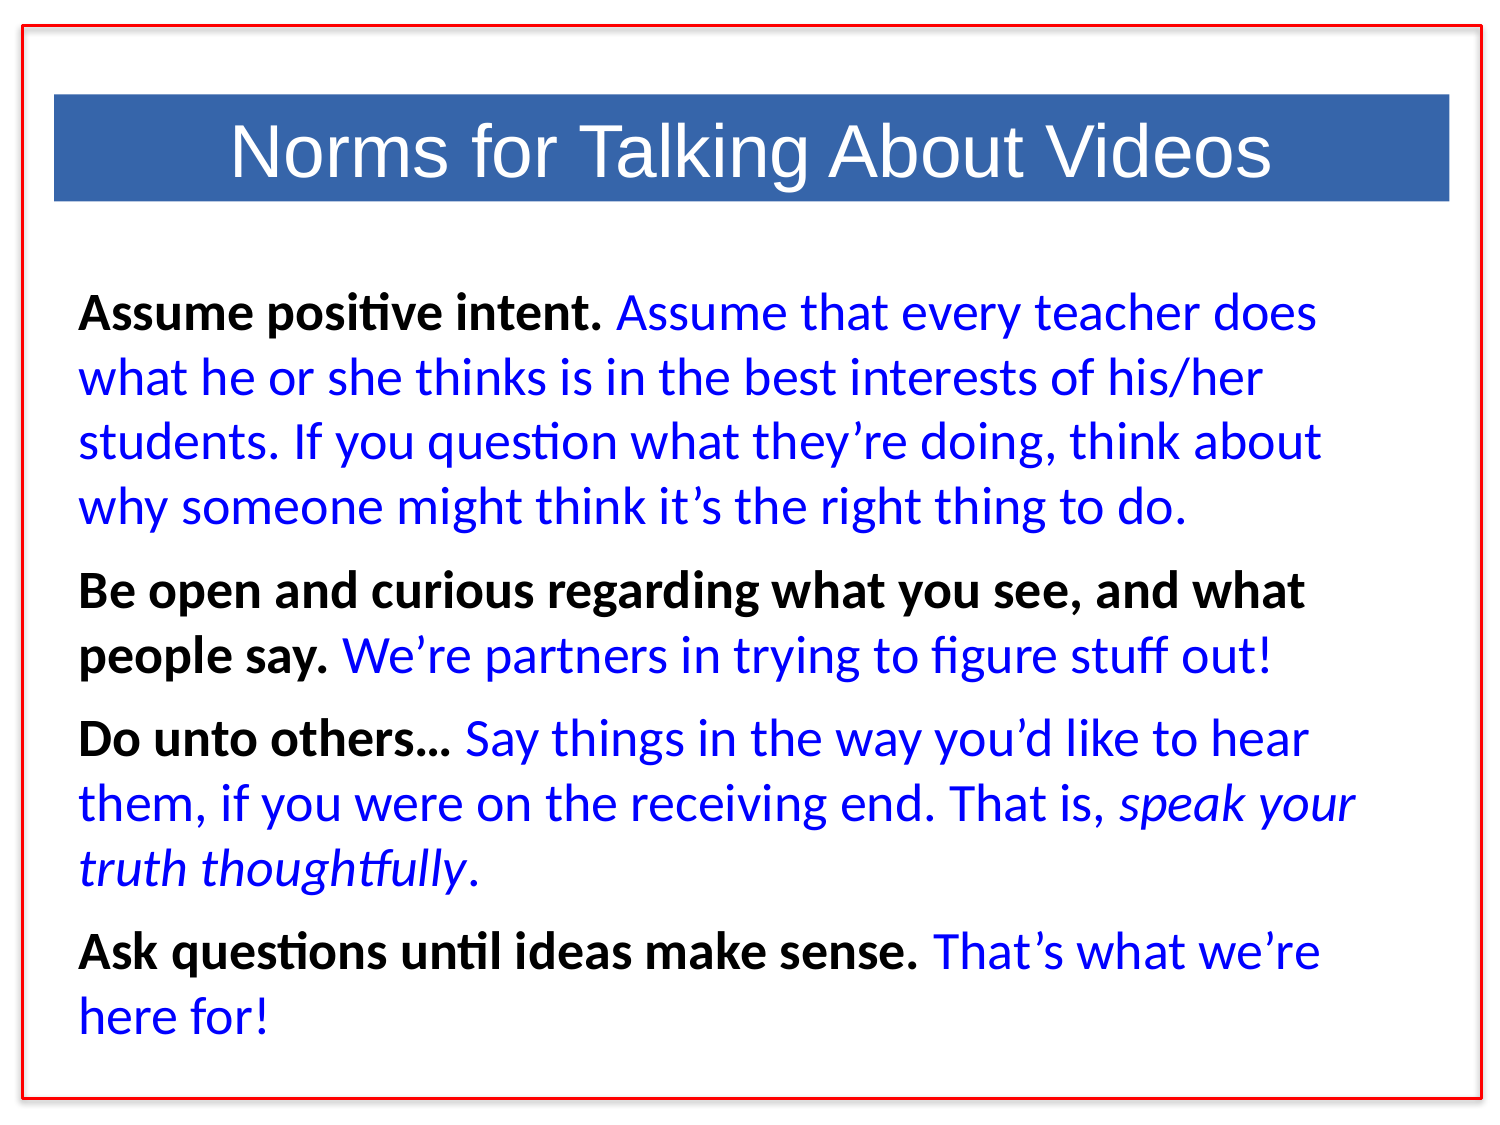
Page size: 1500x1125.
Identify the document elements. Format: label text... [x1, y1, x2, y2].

text_box [21, 25, 1482, 1099]
text_box Norms for Talking About Videos [54, 94, 1450, 202]
